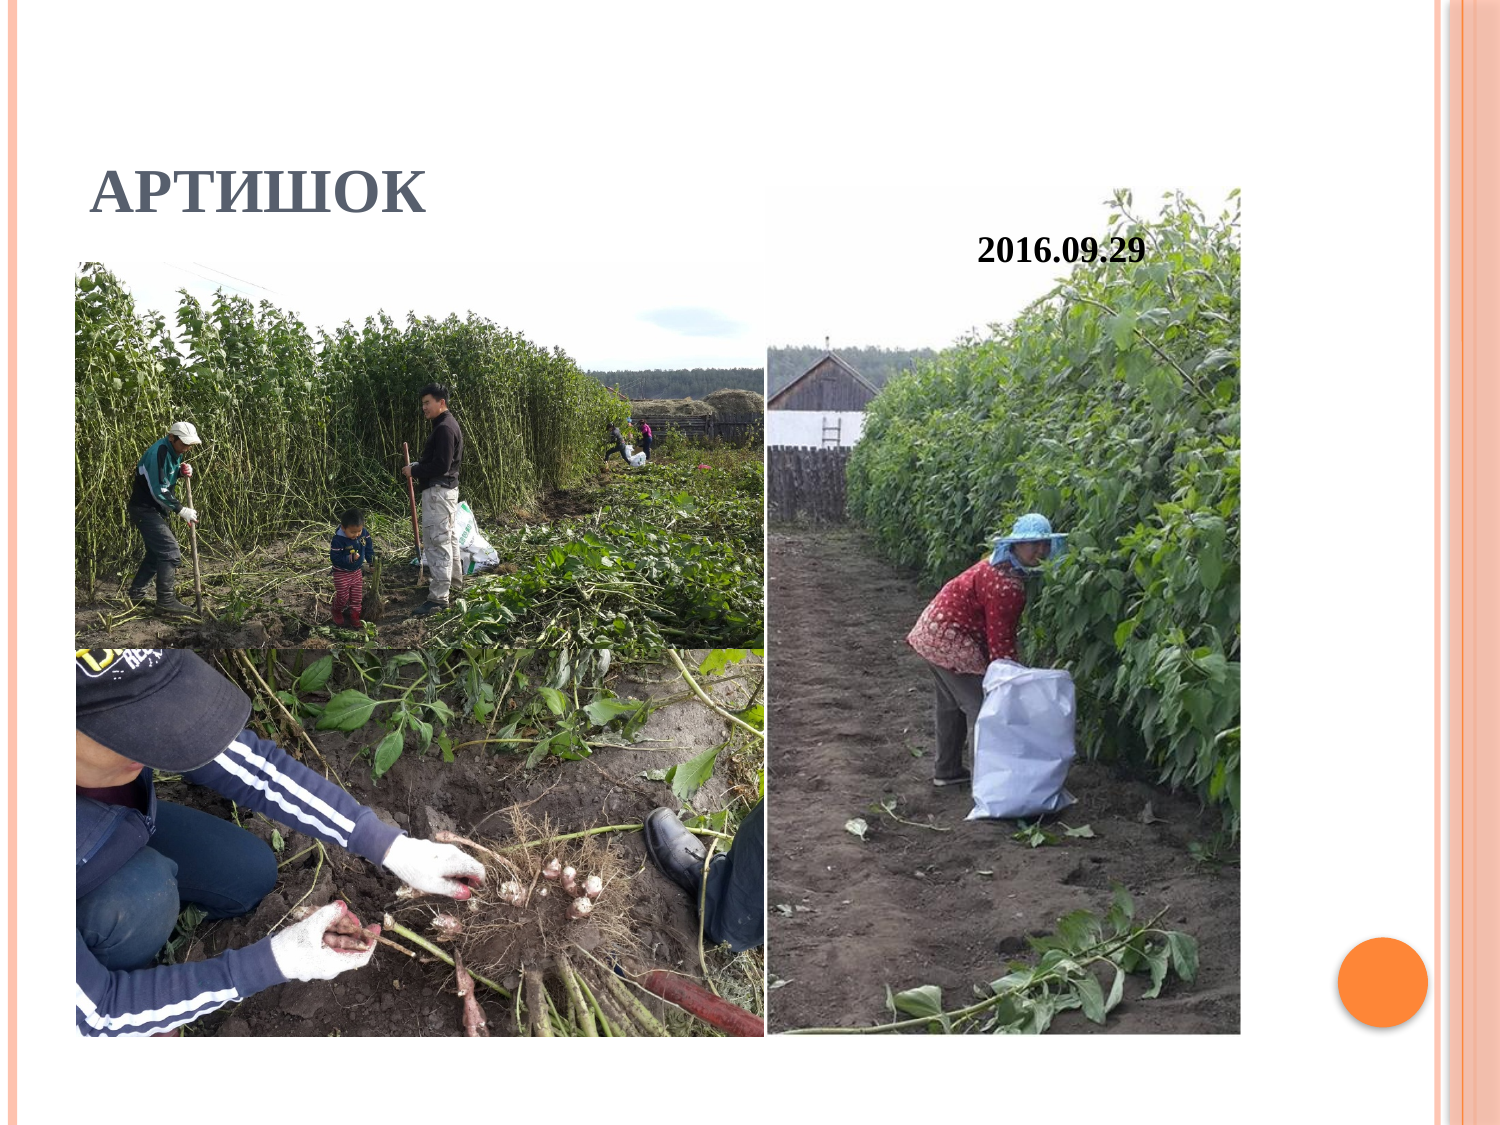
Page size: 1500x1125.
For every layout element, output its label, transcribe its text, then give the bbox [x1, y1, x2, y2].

picture [74, 185, 1244, 1038]
title Артишок [75, 45, 1300, 233]
